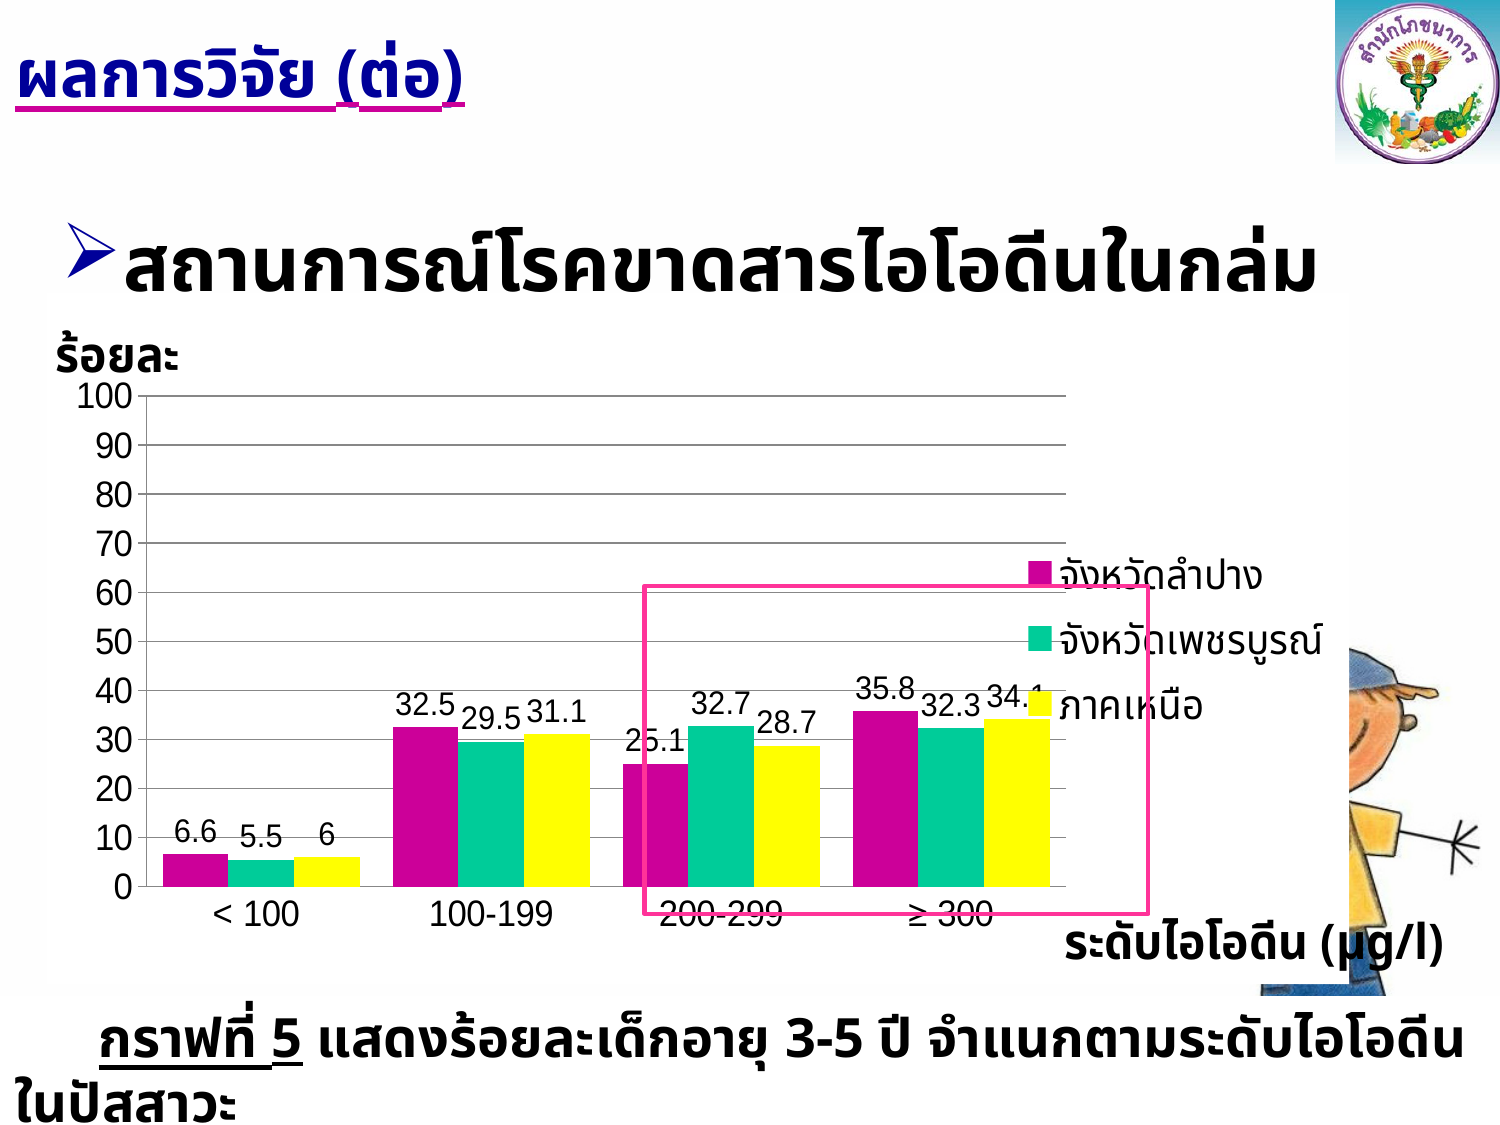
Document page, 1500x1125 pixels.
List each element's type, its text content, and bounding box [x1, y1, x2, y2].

picture [0, 0, 1500, 996]
slide_number 17 [1074, 1024, 1426, 1103]
chart [46, 292, 1454, 997]
list สถานการณ์โรคขาดสารไอโอดีนในกลุ่มเด็กเล็กอายุ 3-5 ปี [46, 206, 1456, 295]
text_box ผลการวิจัย (ต่อ) [0, 0, 1333, 141]
text_box กราฟที่ 5 แสดงร้อยละเด็กอายุ 3-5 ปี จำแนกตามระดับไอโอดีนในปัสสาวะ [0, 996, 1500, 1125]
